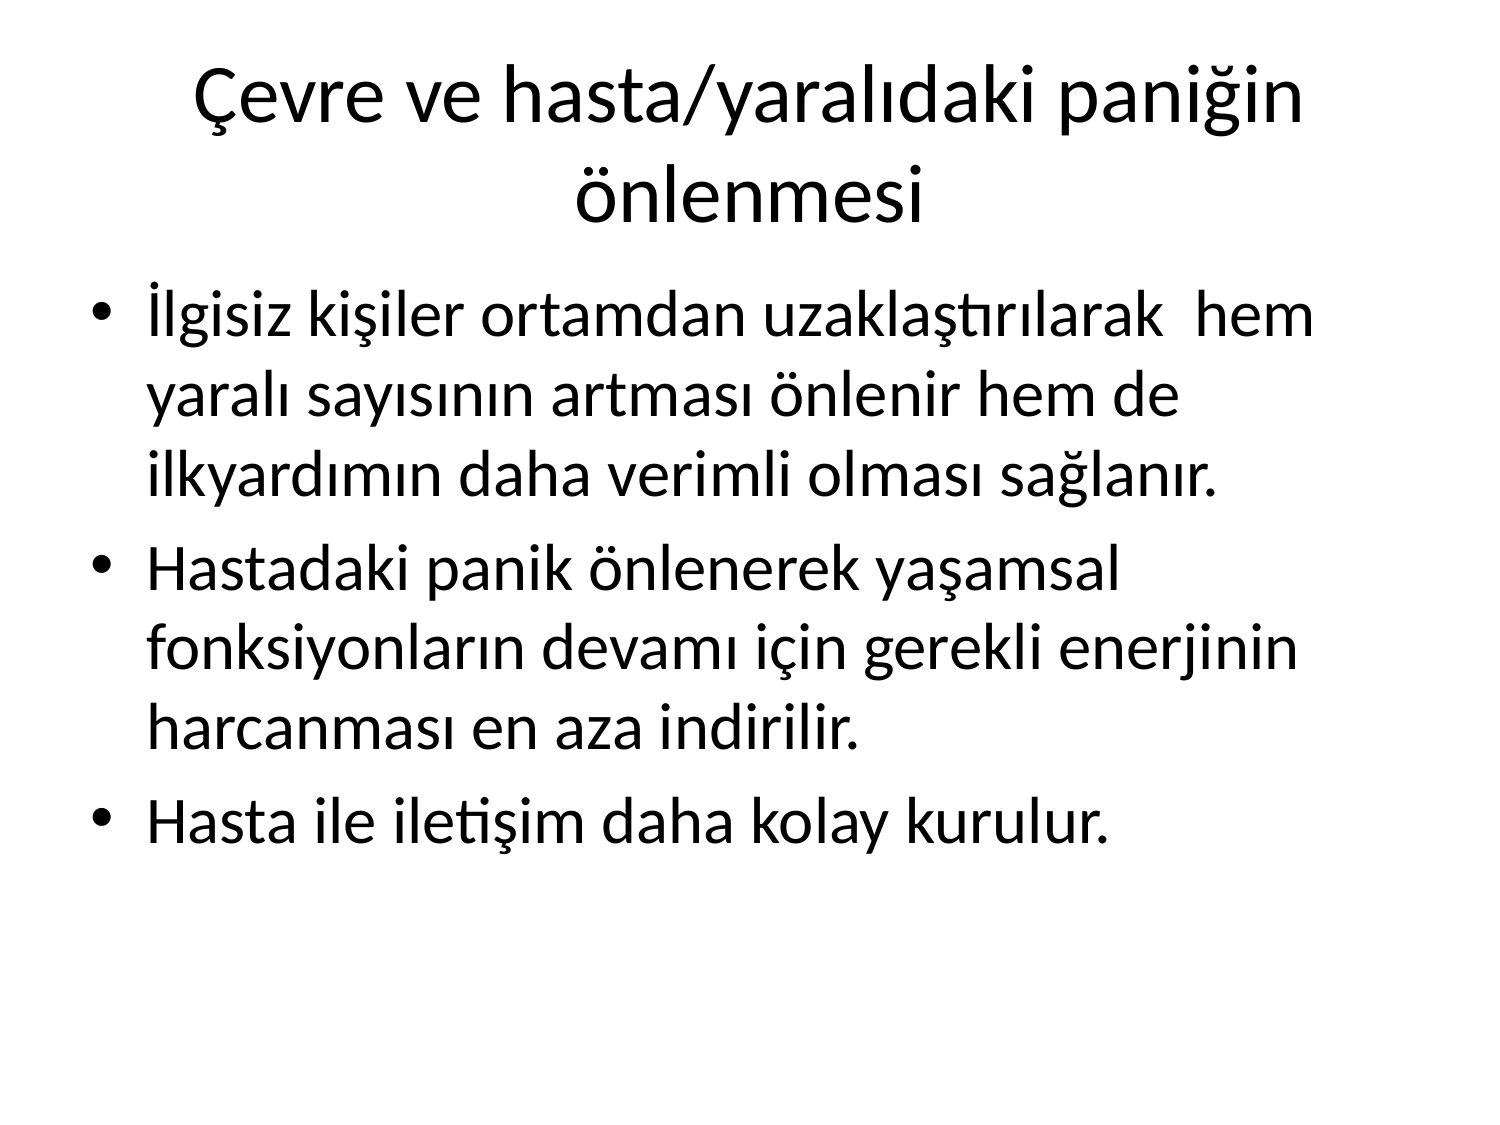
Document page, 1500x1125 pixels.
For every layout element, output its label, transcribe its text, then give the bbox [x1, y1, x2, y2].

title Çevre ve hasta/yaralıdaki paniğin önlenmesi [75, 45, 1425, 233]
list İlgisiz kişiler ortamdan uzaklaştırılarak hem yaralı sayısının artması önlenir hem de ilkyardımın daha verimli olması sağlanır. Hastadaki panik önlenerek yaşamsal fonksiyonların devamı için gerekli enerjinin harcanması en aza indirilir. Hasta ile iletişim daha kolay kurulur. [75, 262, 1425, 1005]
